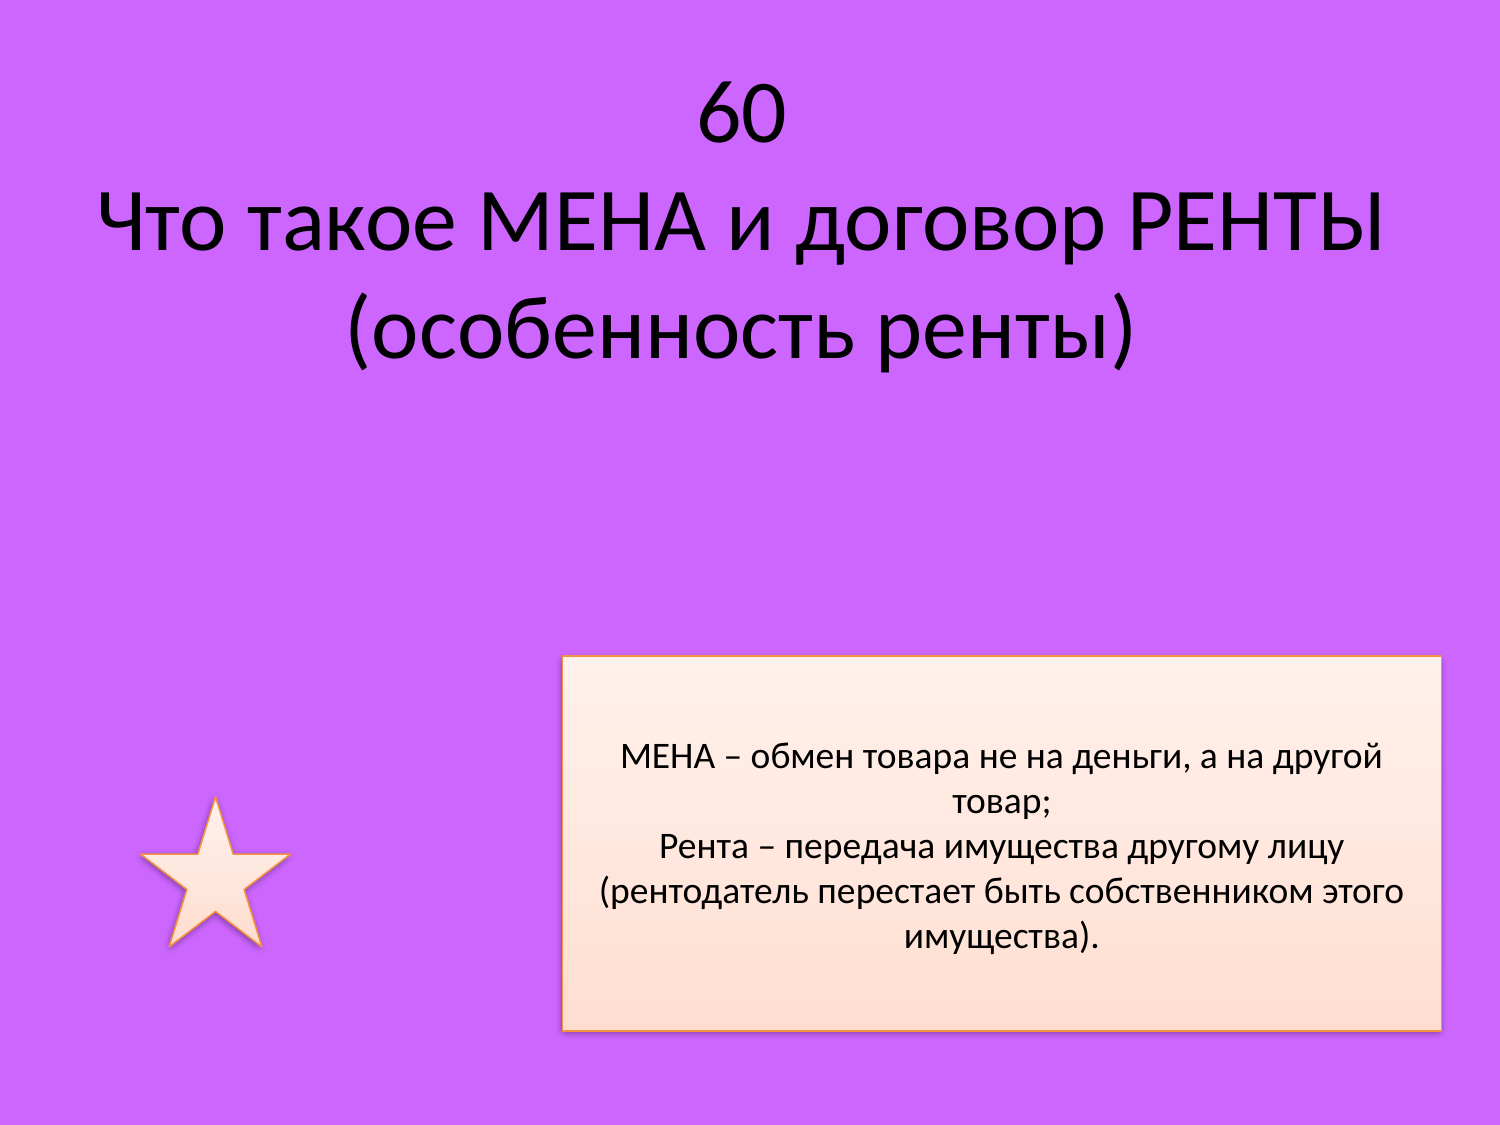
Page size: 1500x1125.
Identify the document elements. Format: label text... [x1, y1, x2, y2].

title 60 Что такое МЕНА и договор РЕНТЫ (особенность ренты) [58, 45, 1425, 493]
text_box МЕНА – обмен товара не на деньги, а на другой товар; Рента – передача имущества другому лицу (рентодатель перестает быть собственником этого имущества). [562, 655, 1442, 1032]
text_box [139, 796, 292, 948]
